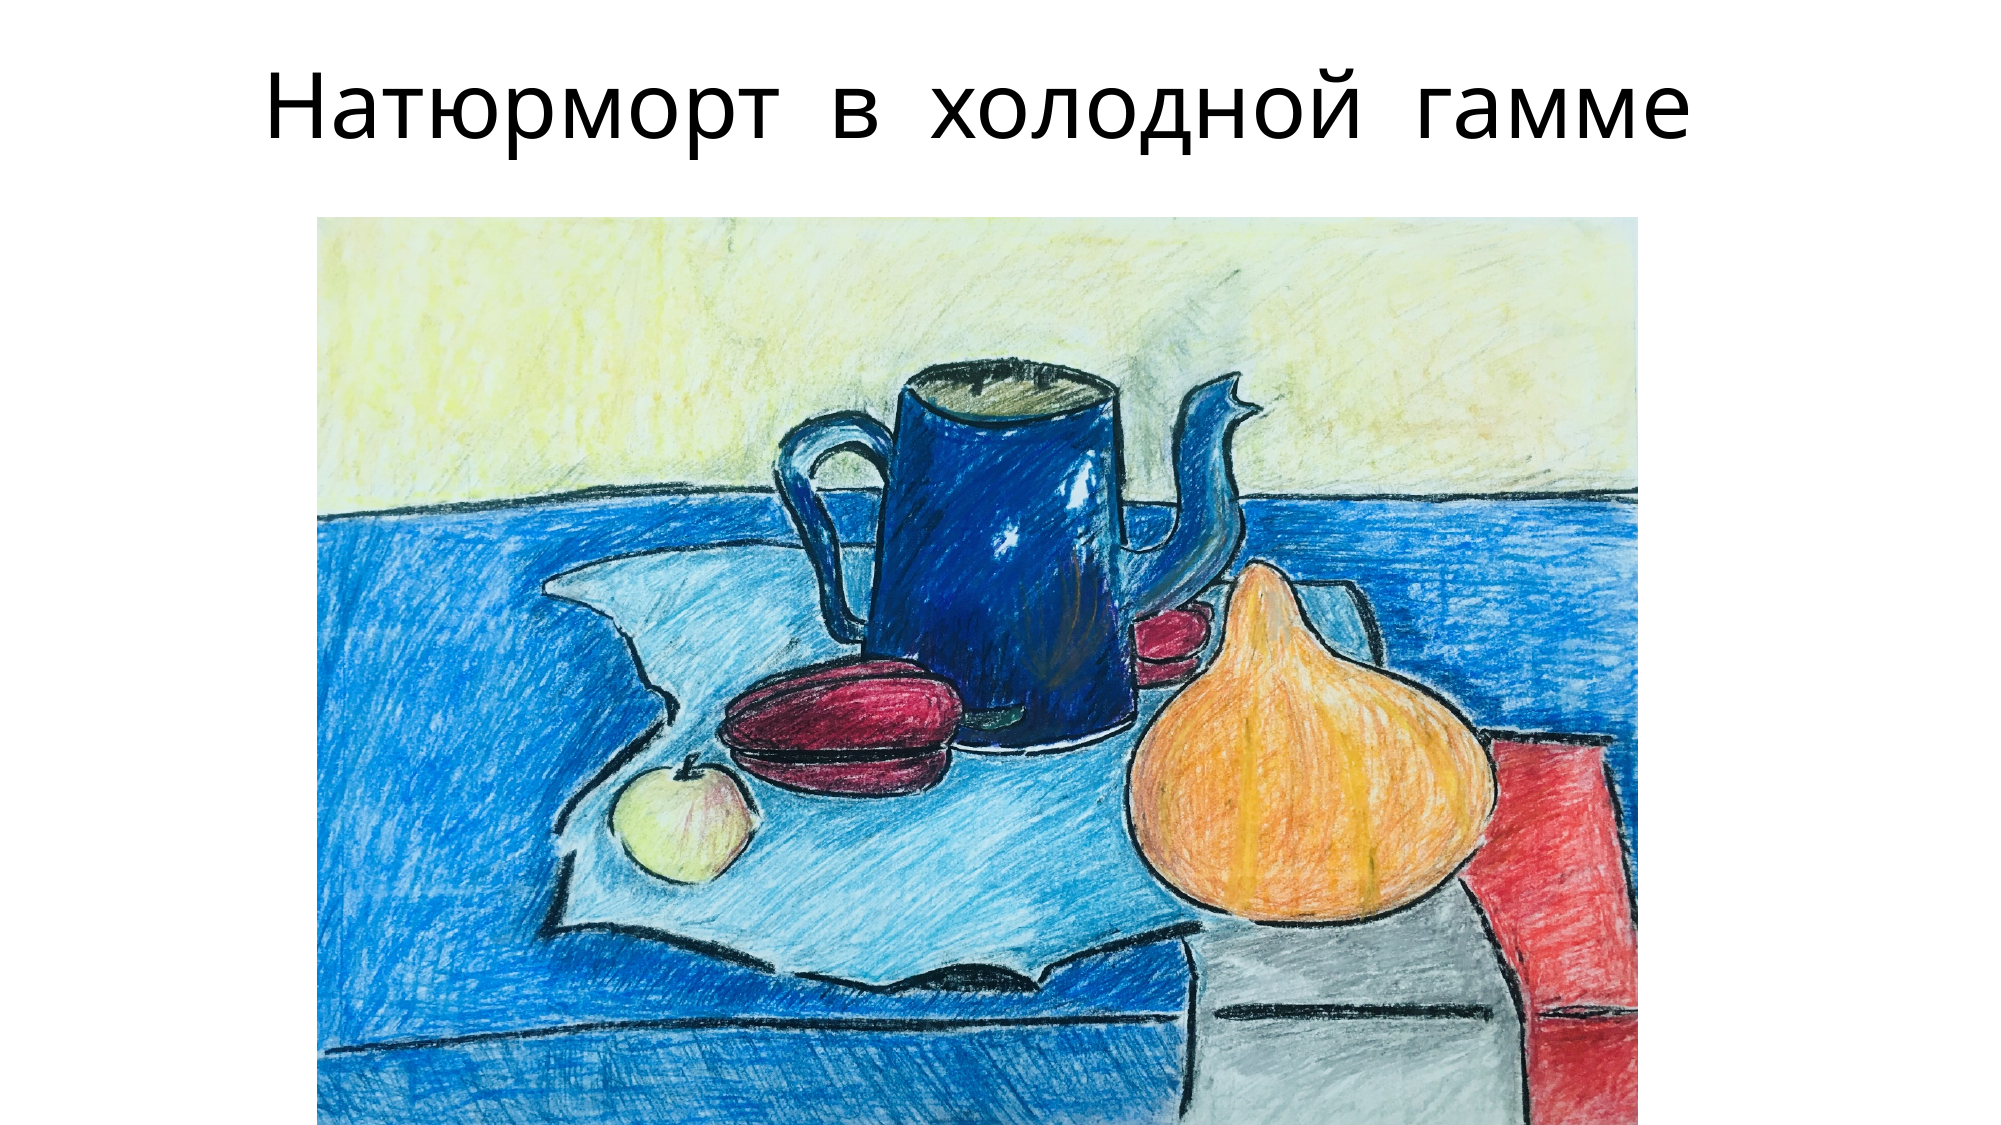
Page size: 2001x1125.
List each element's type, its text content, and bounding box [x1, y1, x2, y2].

title Натюрморт в холодной гамме [152, 0, 1878, 218]
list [317, 217, 1638, 1125]
